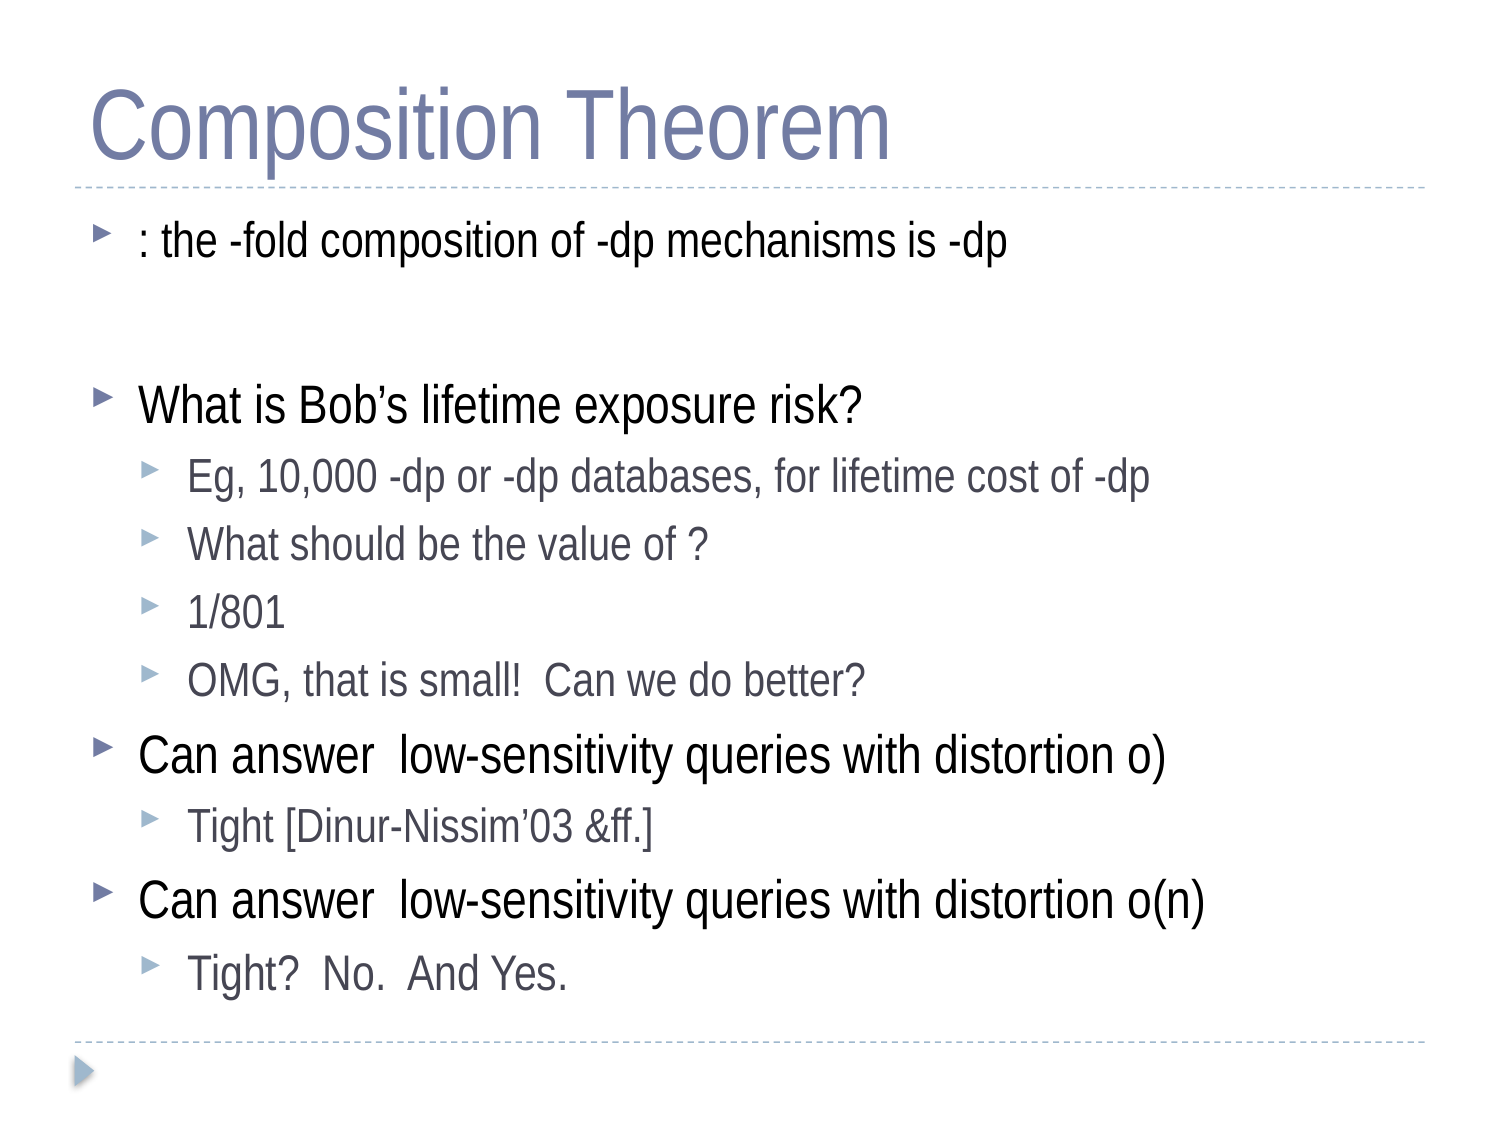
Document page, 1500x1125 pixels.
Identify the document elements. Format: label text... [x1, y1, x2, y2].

title Composition Theorem [75, 24, 1425, 188]
